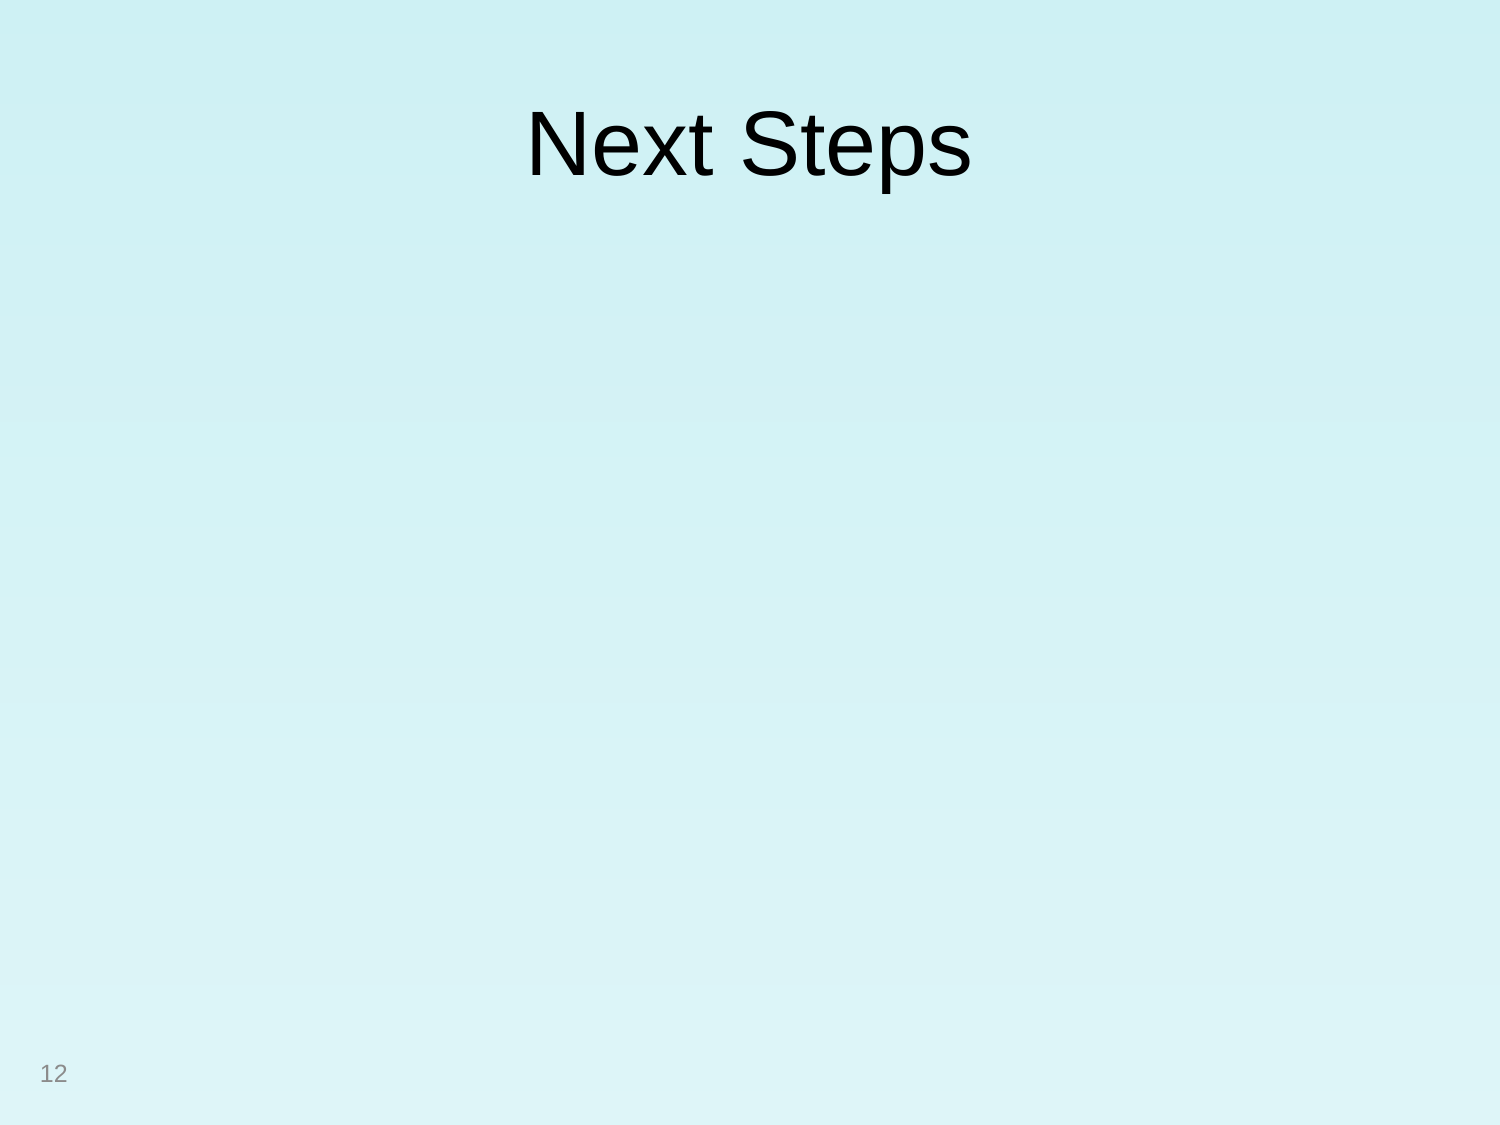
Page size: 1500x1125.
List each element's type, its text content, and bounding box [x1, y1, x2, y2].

slide_number 12 [24, 1042, 375, 1103]
title Next Steps [75, 45, 1425, 233]
